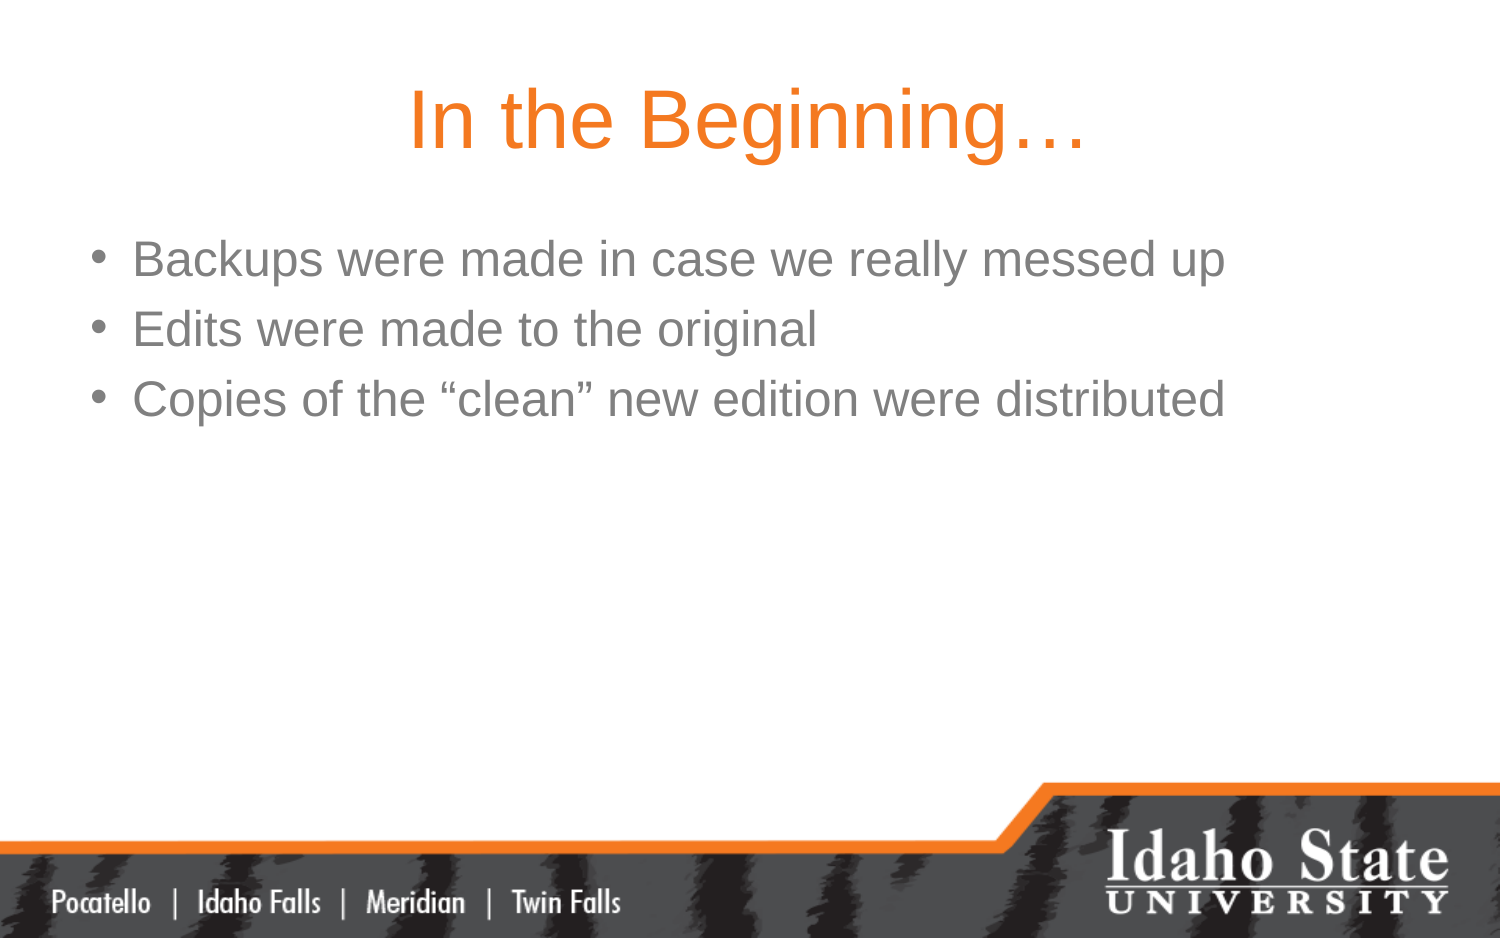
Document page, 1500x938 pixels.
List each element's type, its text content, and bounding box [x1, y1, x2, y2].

list Backups were made in case we really messed up Edits were made to the original Copies of the “clean” new edition were distributed [74, 218, 1426, 838]
picture [0, 0, 1500, 938]
title In the Beginning… [74, 37, 1426, 195]
